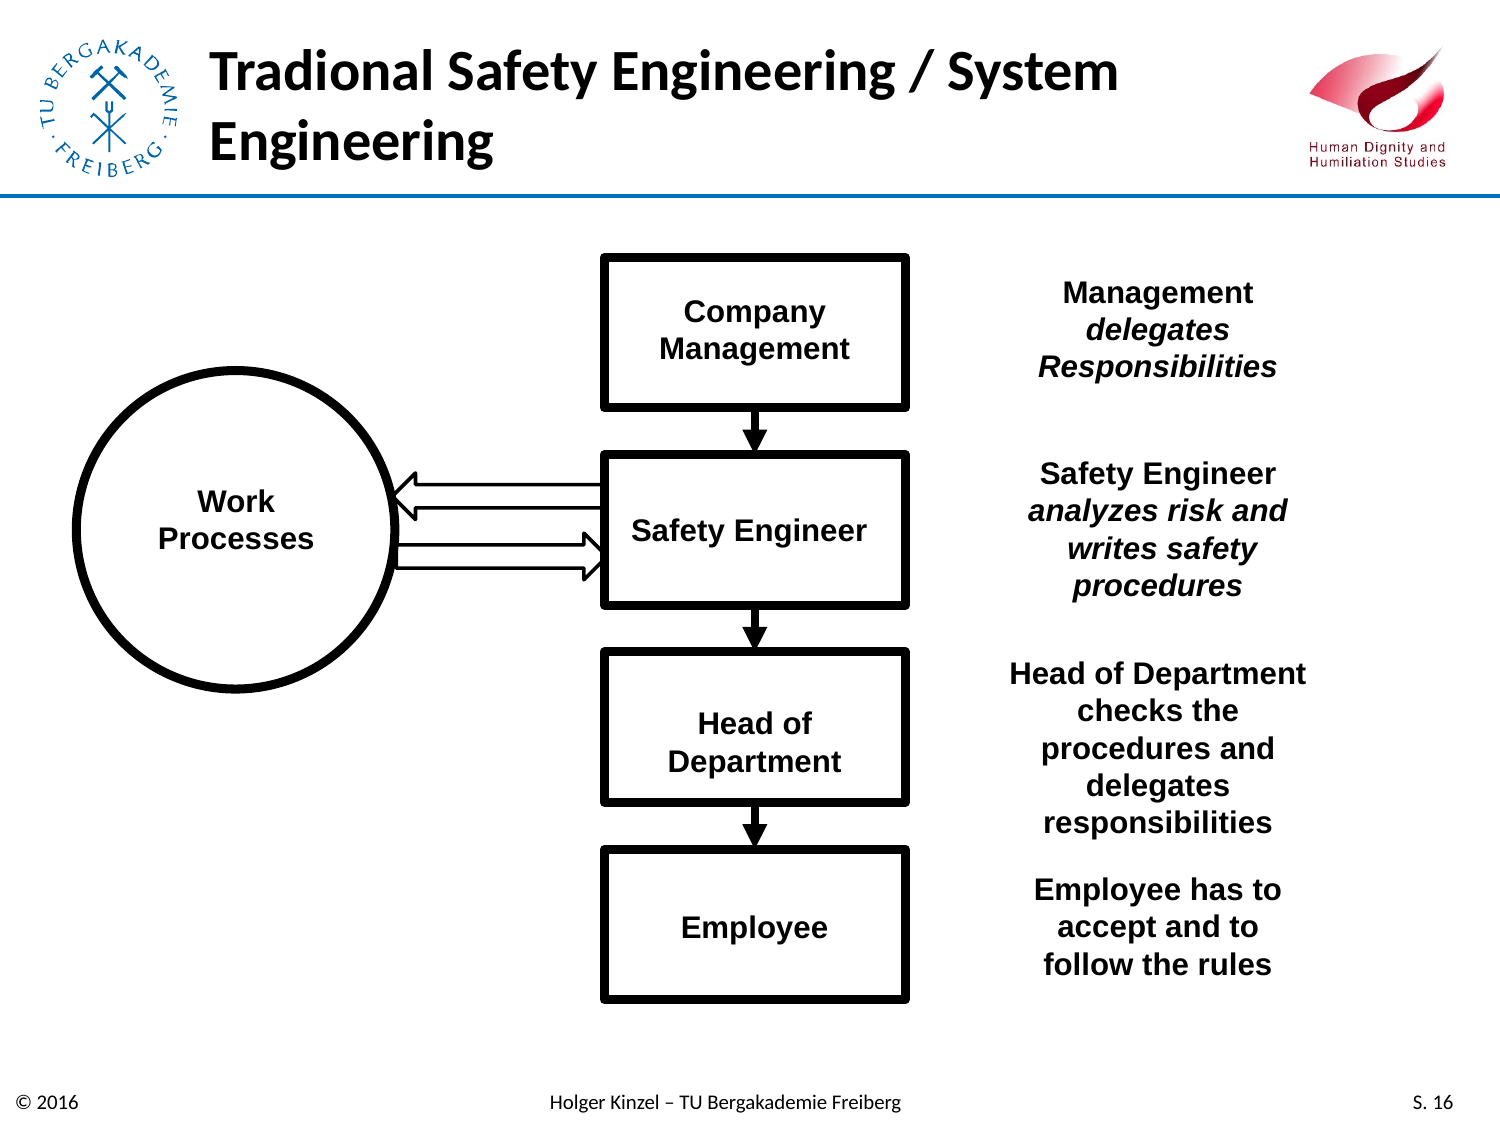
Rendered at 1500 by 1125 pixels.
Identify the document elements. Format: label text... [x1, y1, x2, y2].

text_box Employee [609, 899, 900, 952]
text_box [600, 253, 910, 412]
text_box [600, 647, 910, 807]
text_box [600, 450, 910, 610]
text_box Head of Department checks the procedures and delegates responsibilities [975, 645, 1341, 848]
title Tradional Safety Engineering / System Engineering [194, 8, 1270, 197]
text_box Head of Department [609, 696, 900, 786]
text_box Safety Engineer analyzes risk and writes safety procedures [1013, 445, 1304, 611]
text_box [391, 528, 612, 585]
picture [1293, 27, 1465, 182]
text_box Employee has to accept and to follow the rules [1013, 861, 1304, 989]
text_box Work Processes [91, 473, 382, 564]
text_box Safety Engineer [604, 502, 895, 555]
text_box [600, 845, 910, 1004]
text_box Management delegates Responsibilities [1013, 264, 1304, 392]
text_box [387, 468, 608, 524]
text_box [71, 365, 400, 694]
